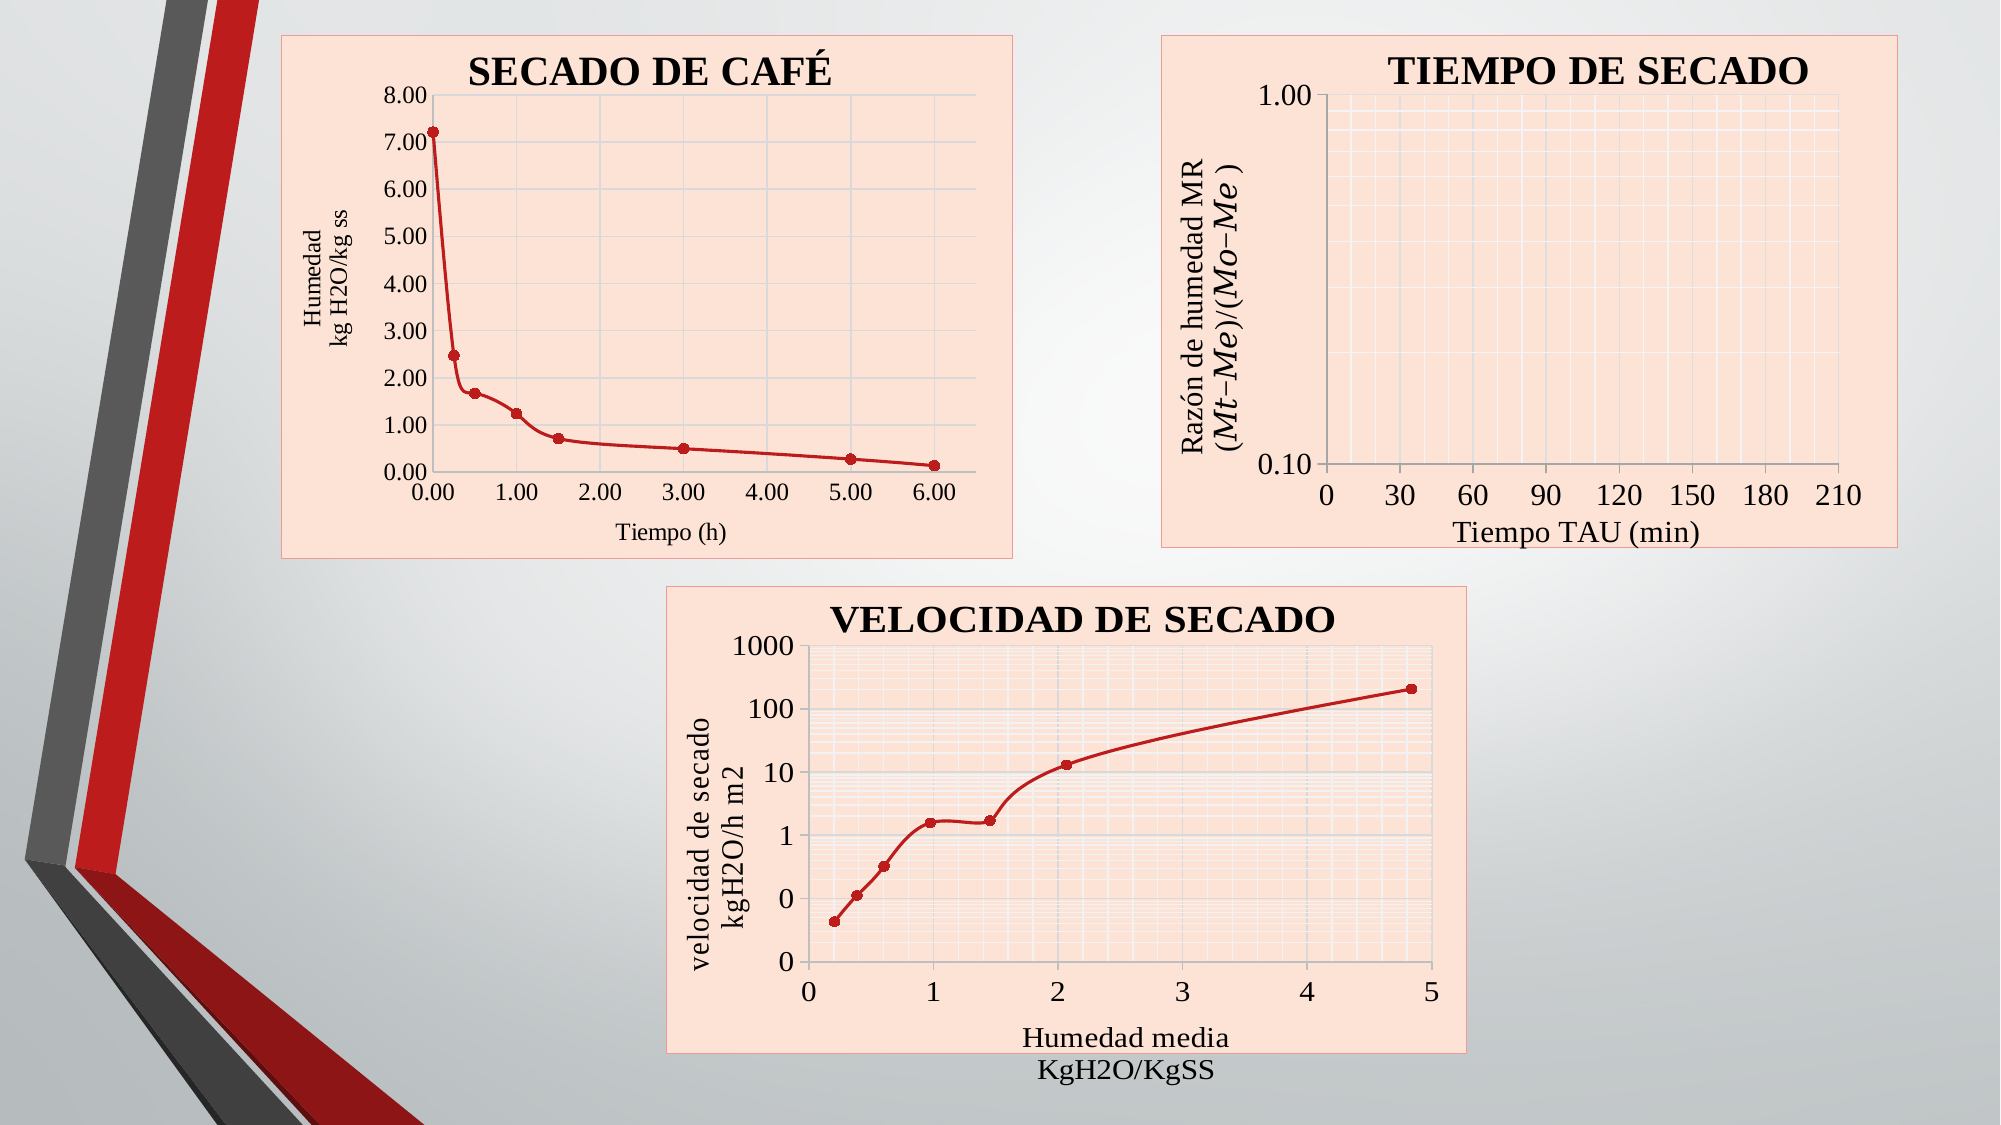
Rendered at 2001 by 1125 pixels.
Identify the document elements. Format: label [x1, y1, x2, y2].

chart [665, 586, 1468, 1095]
chart [281, 35, 1013, 559]
chart [1161, 35, 1898, 559]
